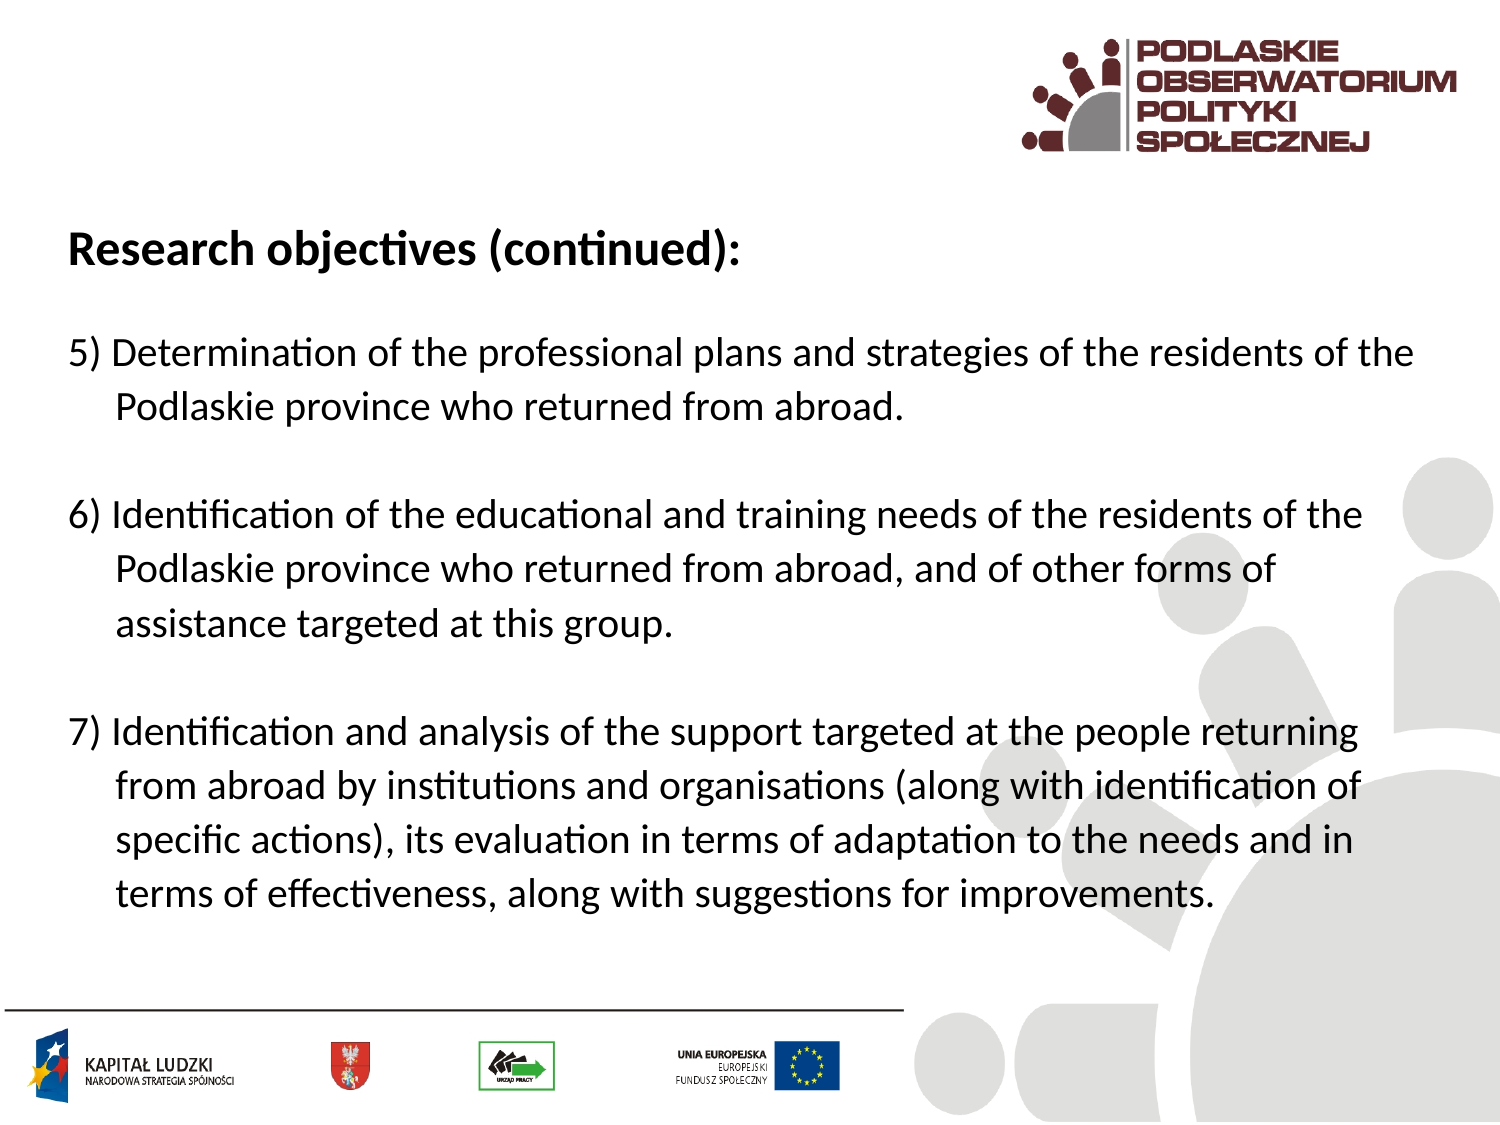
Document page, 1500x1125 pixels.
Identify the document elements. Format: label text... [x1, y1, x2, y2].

picture [0, 0, 1500, 1125]
text_box Research objectives (continued): 5) Determination of the professional plans and strategies of the residents of the Podlaskie province who returned from abroad. 6) Identification of the educational and training needs of the residents of the Podlaskie province who returned from abroad, and of other forms of assistance targeted at this group. 7) Identification and analysis of the support targeted at the people returning from abroad by institutions and organisations (along with identification of specific actions), its evaluation in terms of adaptation to the needs and in terms of effectiveness, along with suggestions for improvements. [53, 208, 1447, 924]
